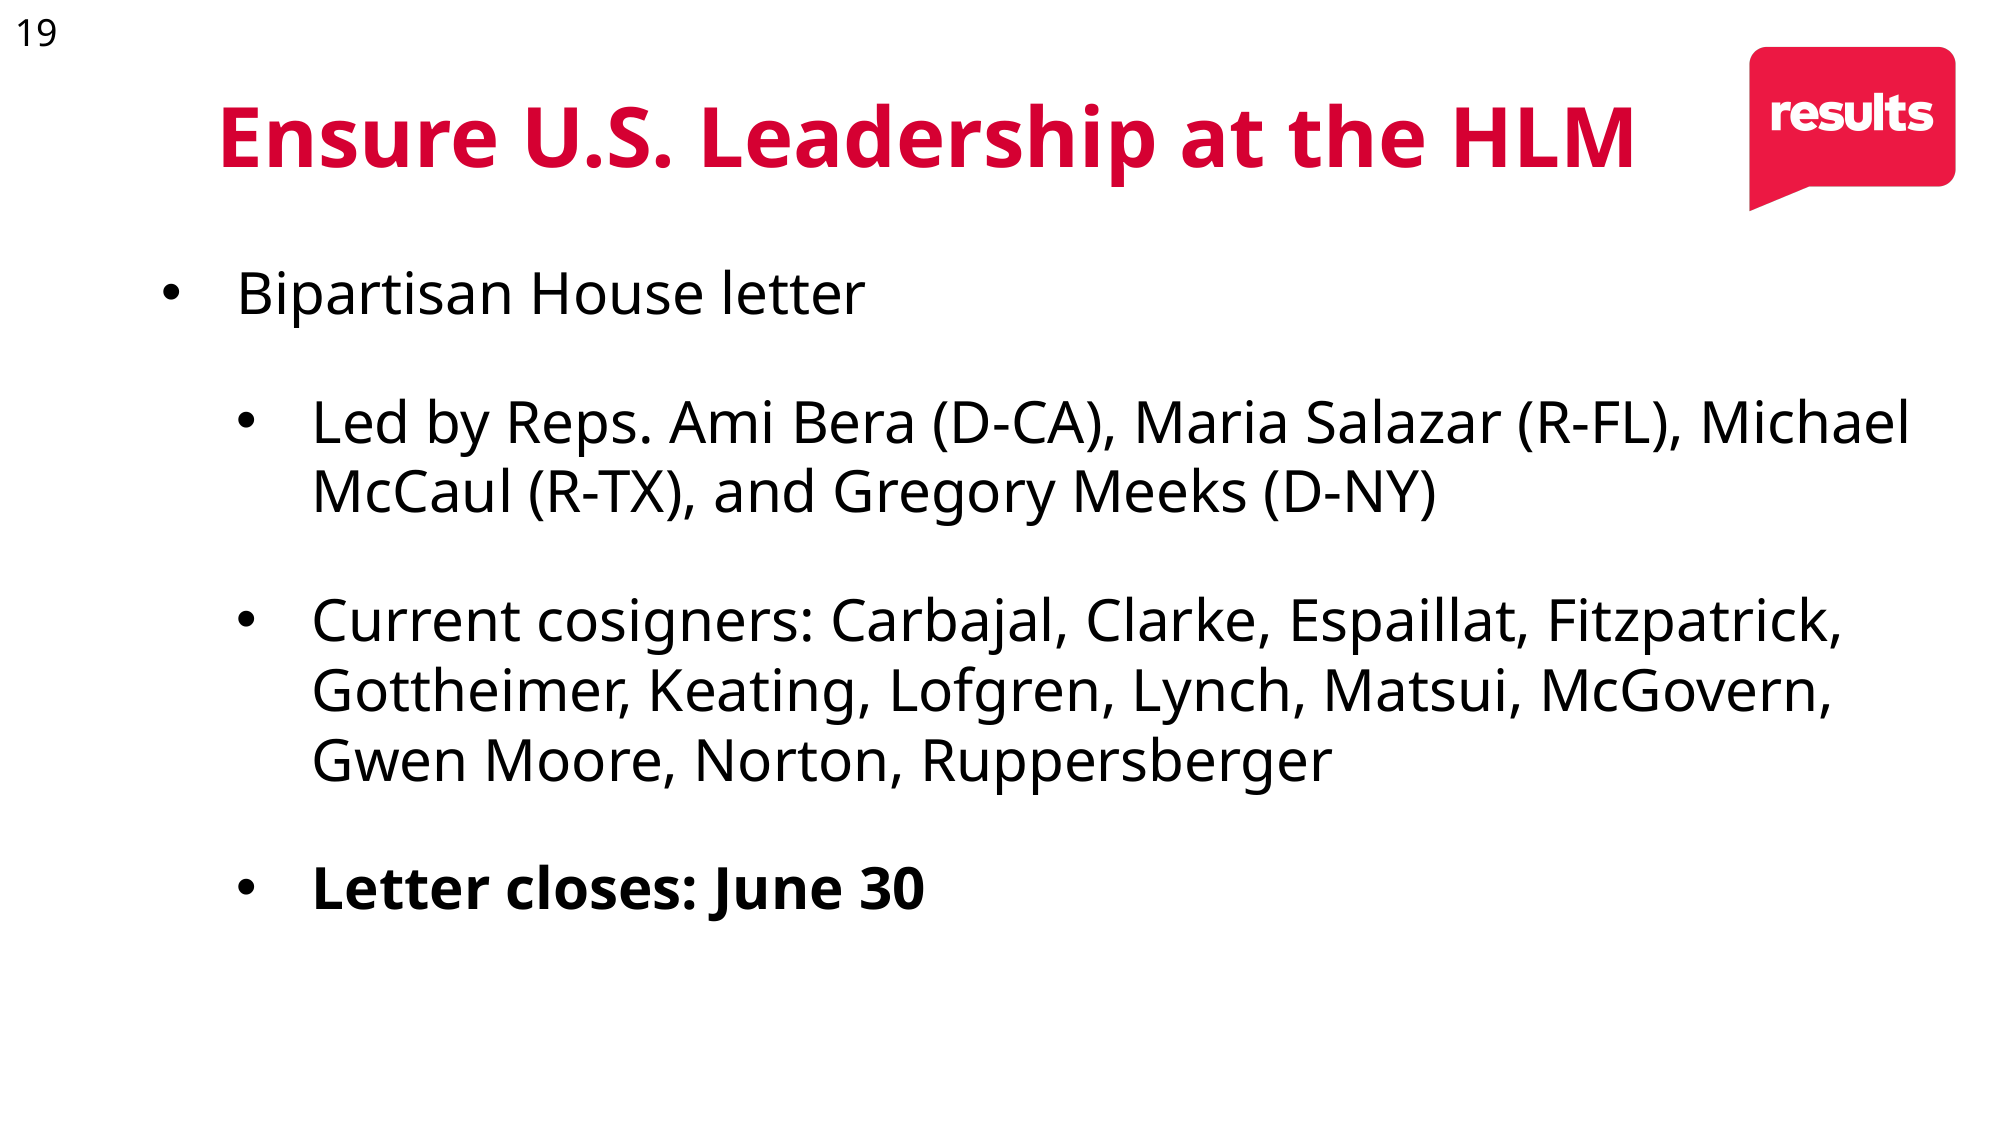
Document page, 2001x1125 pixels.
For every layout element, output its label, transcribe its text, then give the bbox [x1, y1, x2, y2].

picture [1718, 17, 1987, 233]
text_box 19 [0, 1, 92, 68]
text_box Bipartisan House letter Led by Reps. Ami Bera (D-CA), Maria Salazar (R-FL), Michael McCaul (R-TX), and Gregory Meeks (D-NY) Current cosigners: Carbajal, Clarke, Espaillat, Fitzpatrick, Gottheimer, Keating, Lofgren, Lynch, Matsui, McGovern, Gwen Moore, Norton, Ruppersberger Letter closes: June 30 [141, 246, 1977, 932]
title Ensure U.S. Leadership at the HLM [0, 40, 1857, 228]
